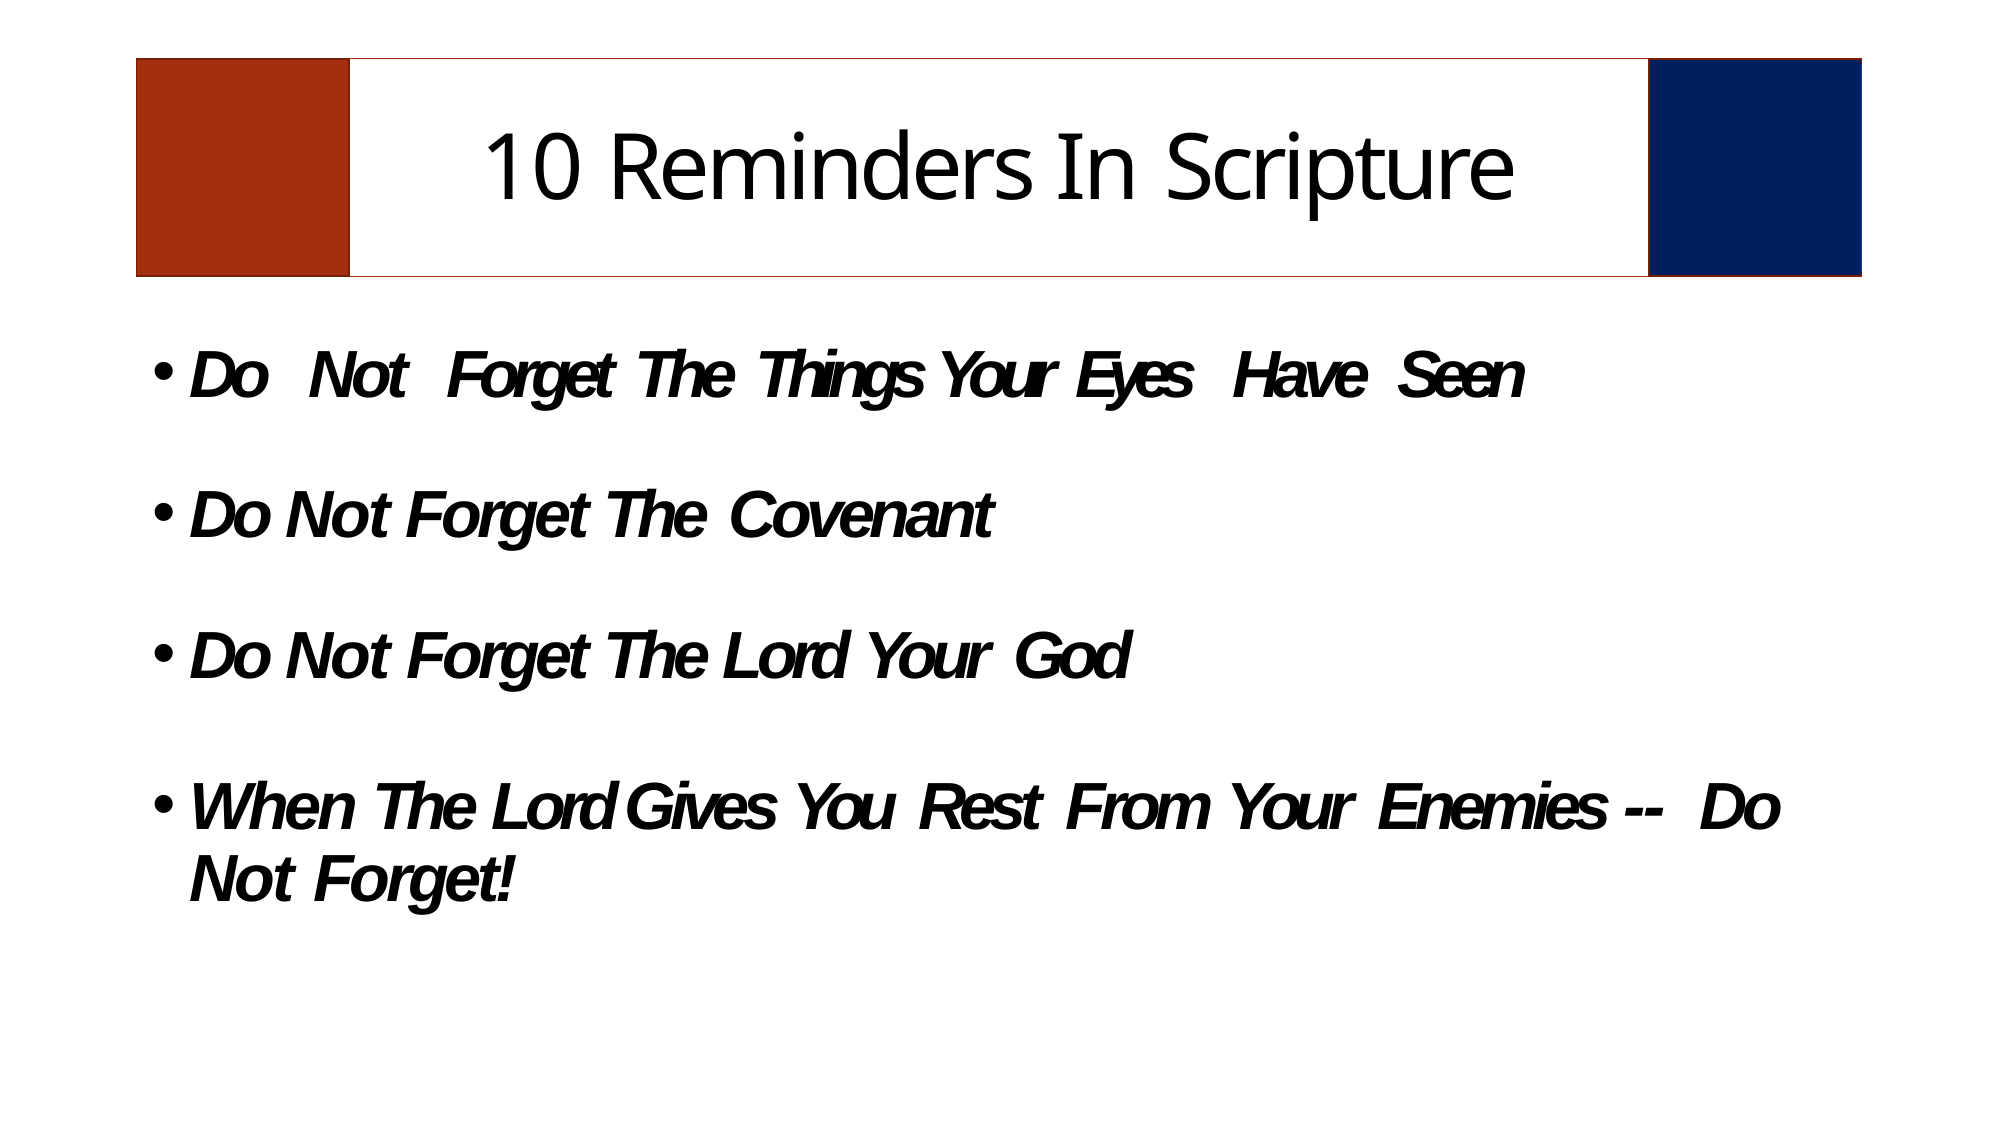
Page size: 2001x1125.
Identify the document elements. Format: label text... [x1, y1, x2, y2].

text_box Do Not Forget The Things Your Eyes Have Seen Do Not Forget The Covenant Do Not Forget The Lord Your God When The Lord Gives You Rest From Your Enemies -- Do Not Forget! [150, 328, 1787, 915]
table_header [1650, 60, 1861, 275]
table_header 10 Reminders In Scripture [350, 59, 1648, 276]
table_header [137, 60, 348, 275]
